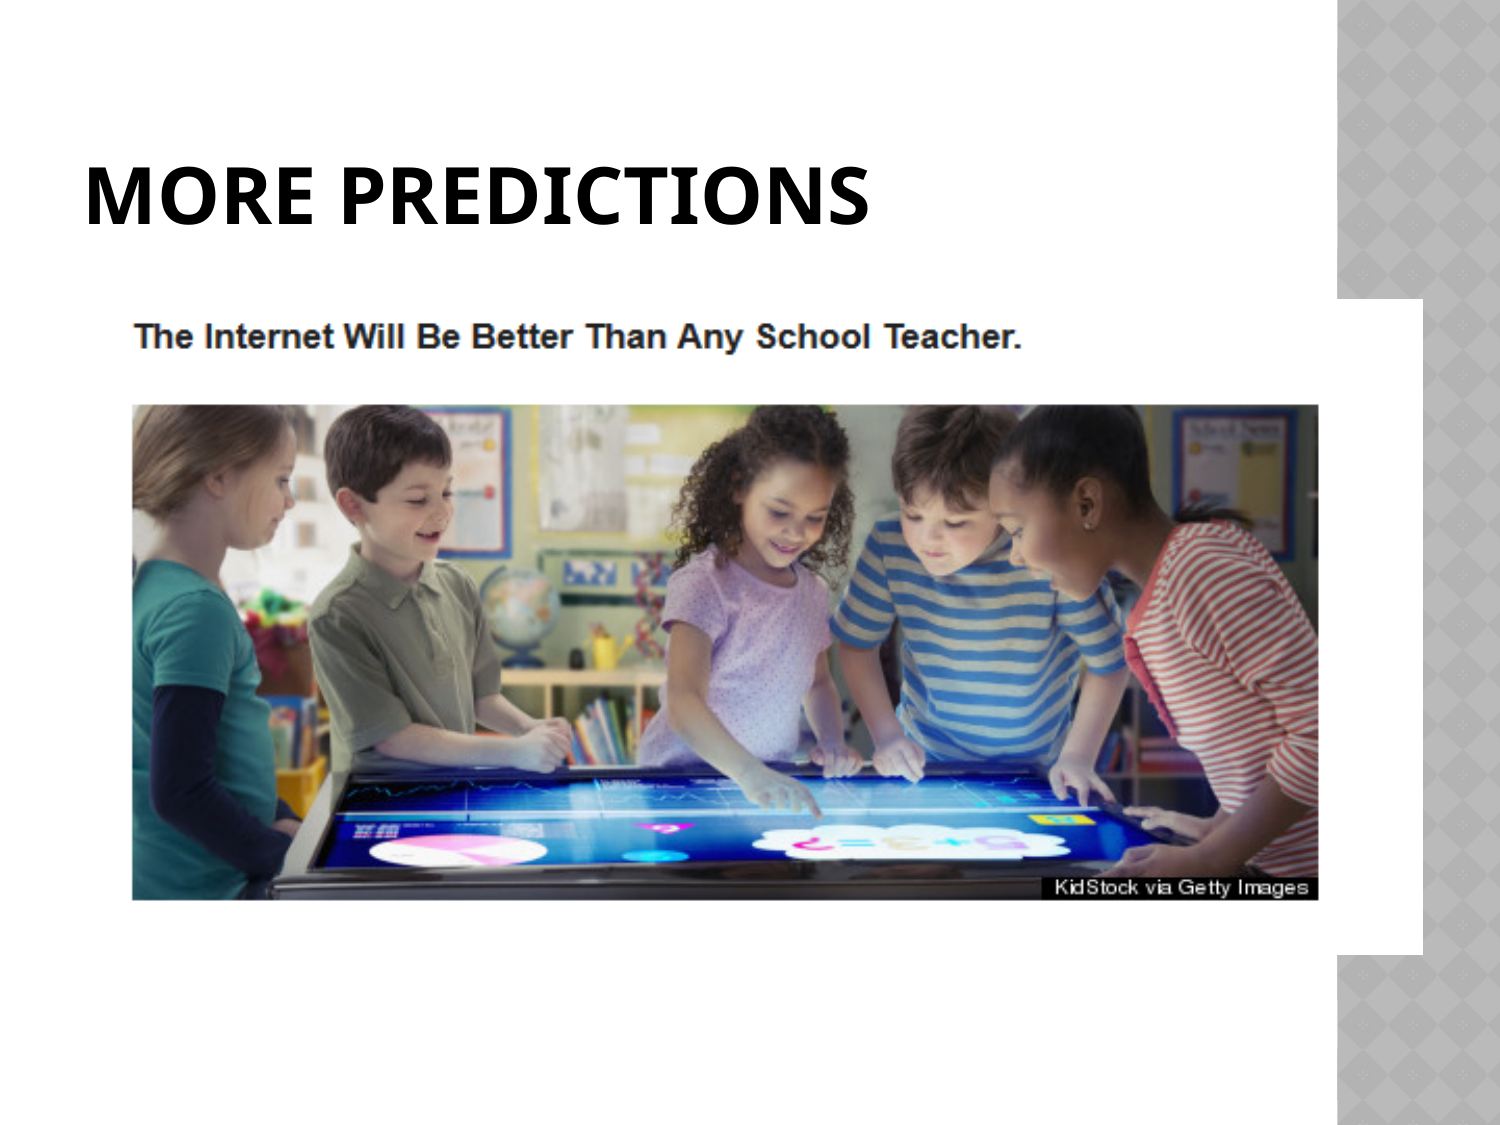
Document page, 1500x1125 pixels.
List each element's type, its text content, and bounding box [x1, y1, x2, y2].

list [87, 299, 1423, 956]
title More Predictions [75, 52, 1263, 240]
